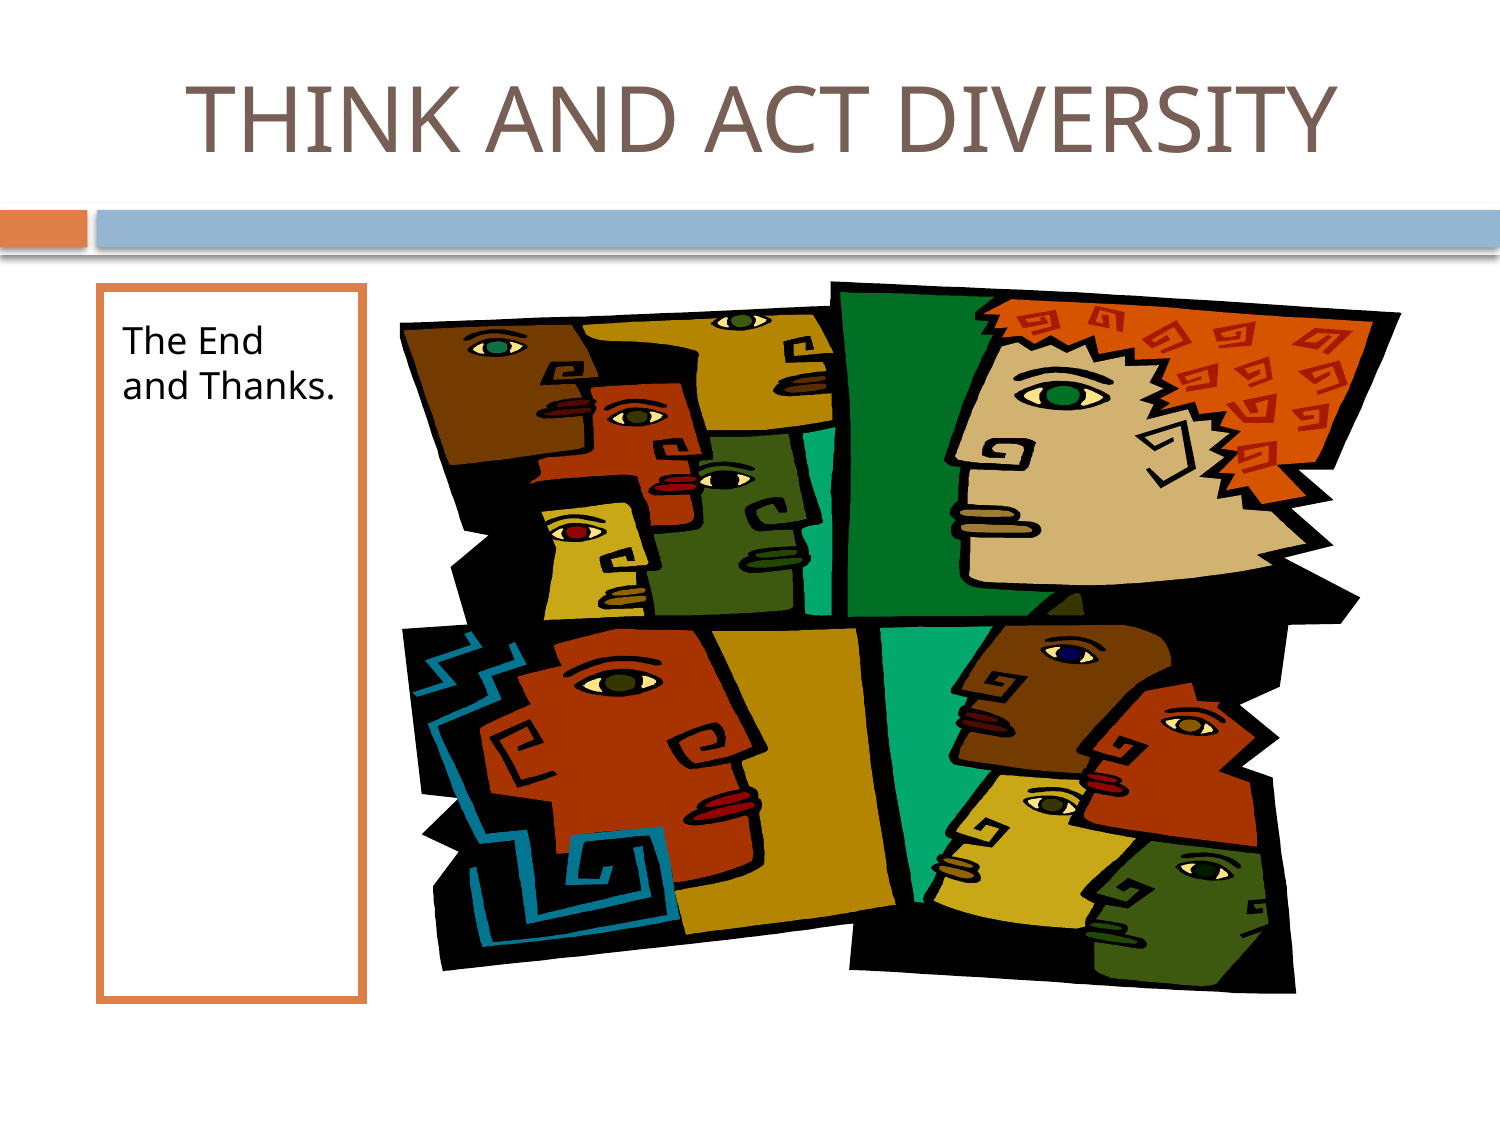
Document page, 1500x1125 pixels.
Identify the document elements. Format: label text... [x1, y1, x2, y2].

title THINK AND ACT DIVERSITY [99, 44, 1425, 188]
list The End and Thanks. [96, 283, 367, 1004]
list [399, 274, 1413, 1001]
